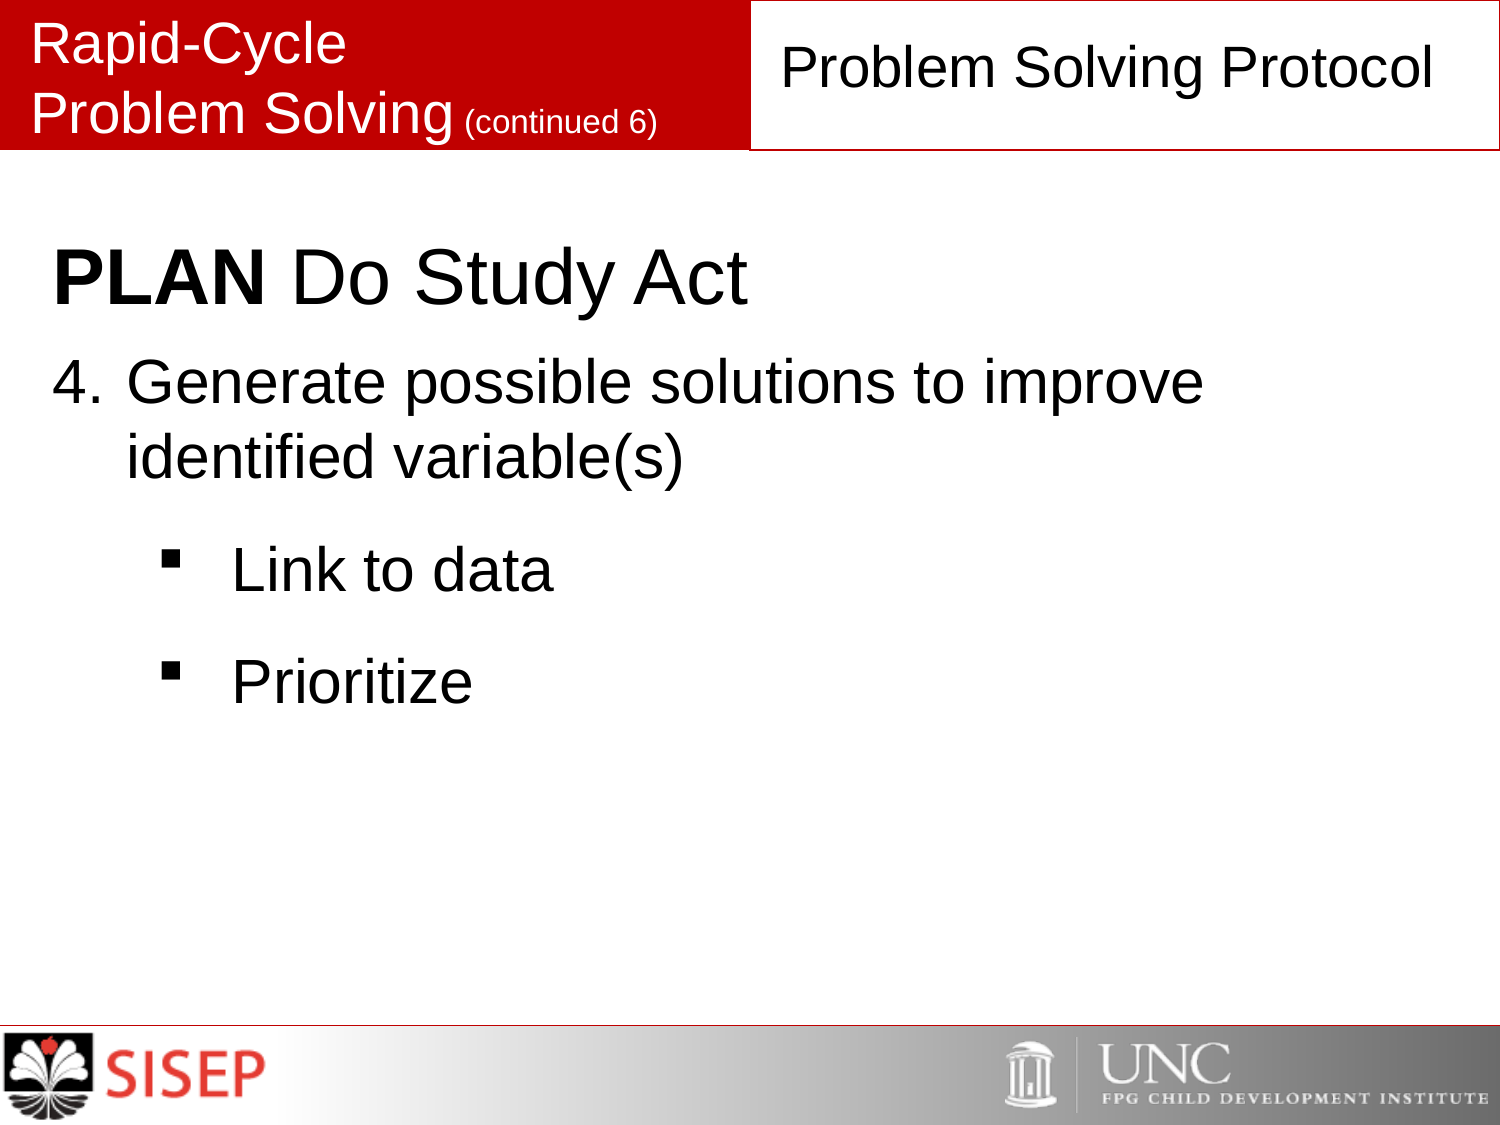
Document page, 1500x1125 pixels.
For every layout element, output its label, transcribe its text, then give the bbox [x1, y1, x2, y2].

picture [0, 1030, 269, 1125]
list Problem Solving Protocol [749, 0, 1500, 151]
list PLAN Do Study Act 4. Generate possible solutions to improve identified variable(s) Link to data Prioritize [37, 224, 1463, 993]
picture [1005, 1037, 1488, 1113]
title Rapid-Cycle Problem Solving (continued 6) [0, 0, 749, 151]
